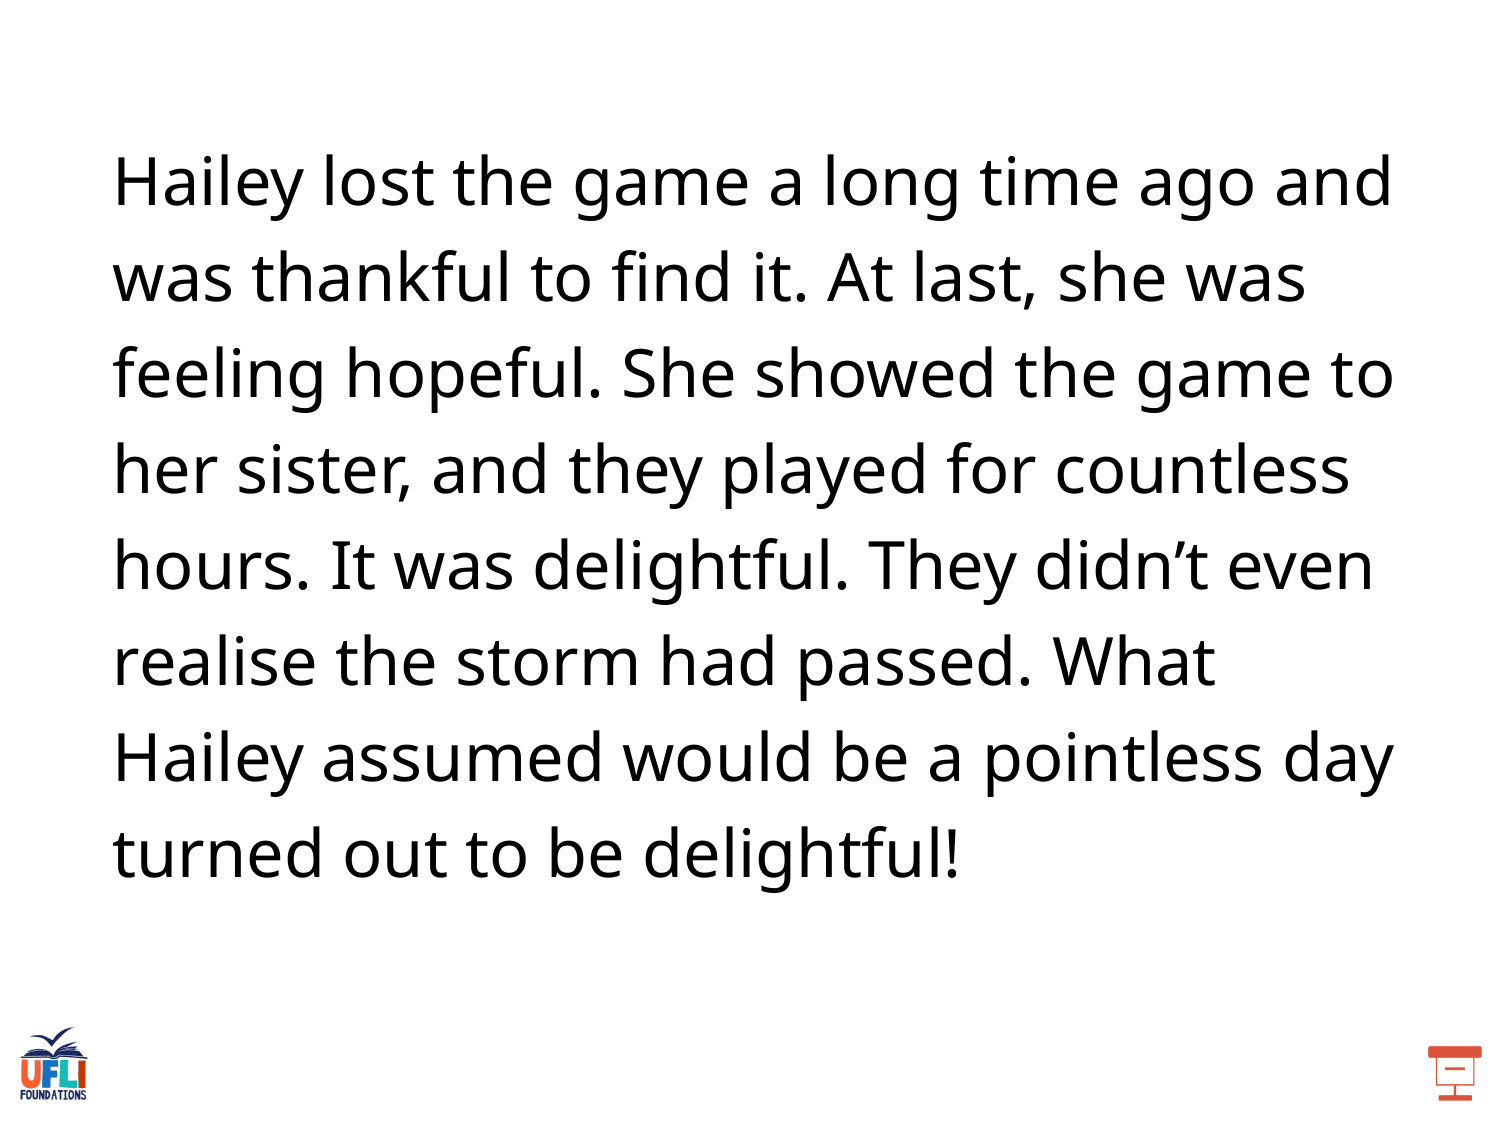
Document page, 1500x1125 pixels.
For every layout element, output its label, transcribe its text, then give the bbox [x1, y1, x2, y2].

text_box Hailey lost the game a long time ago and was thankful to find it. At last, she was feeling hopeful. She showed the game to her sister, and they played for countless hours. It was delightful. They didn’t even realise the storm had passed. What Hailey assumed would be a pointless day turned out to be delightful! [97, 115, 1428, 709]
picture [16, 1027, 90, 1103]
picture [1427, 1043, 1484, 1104]
